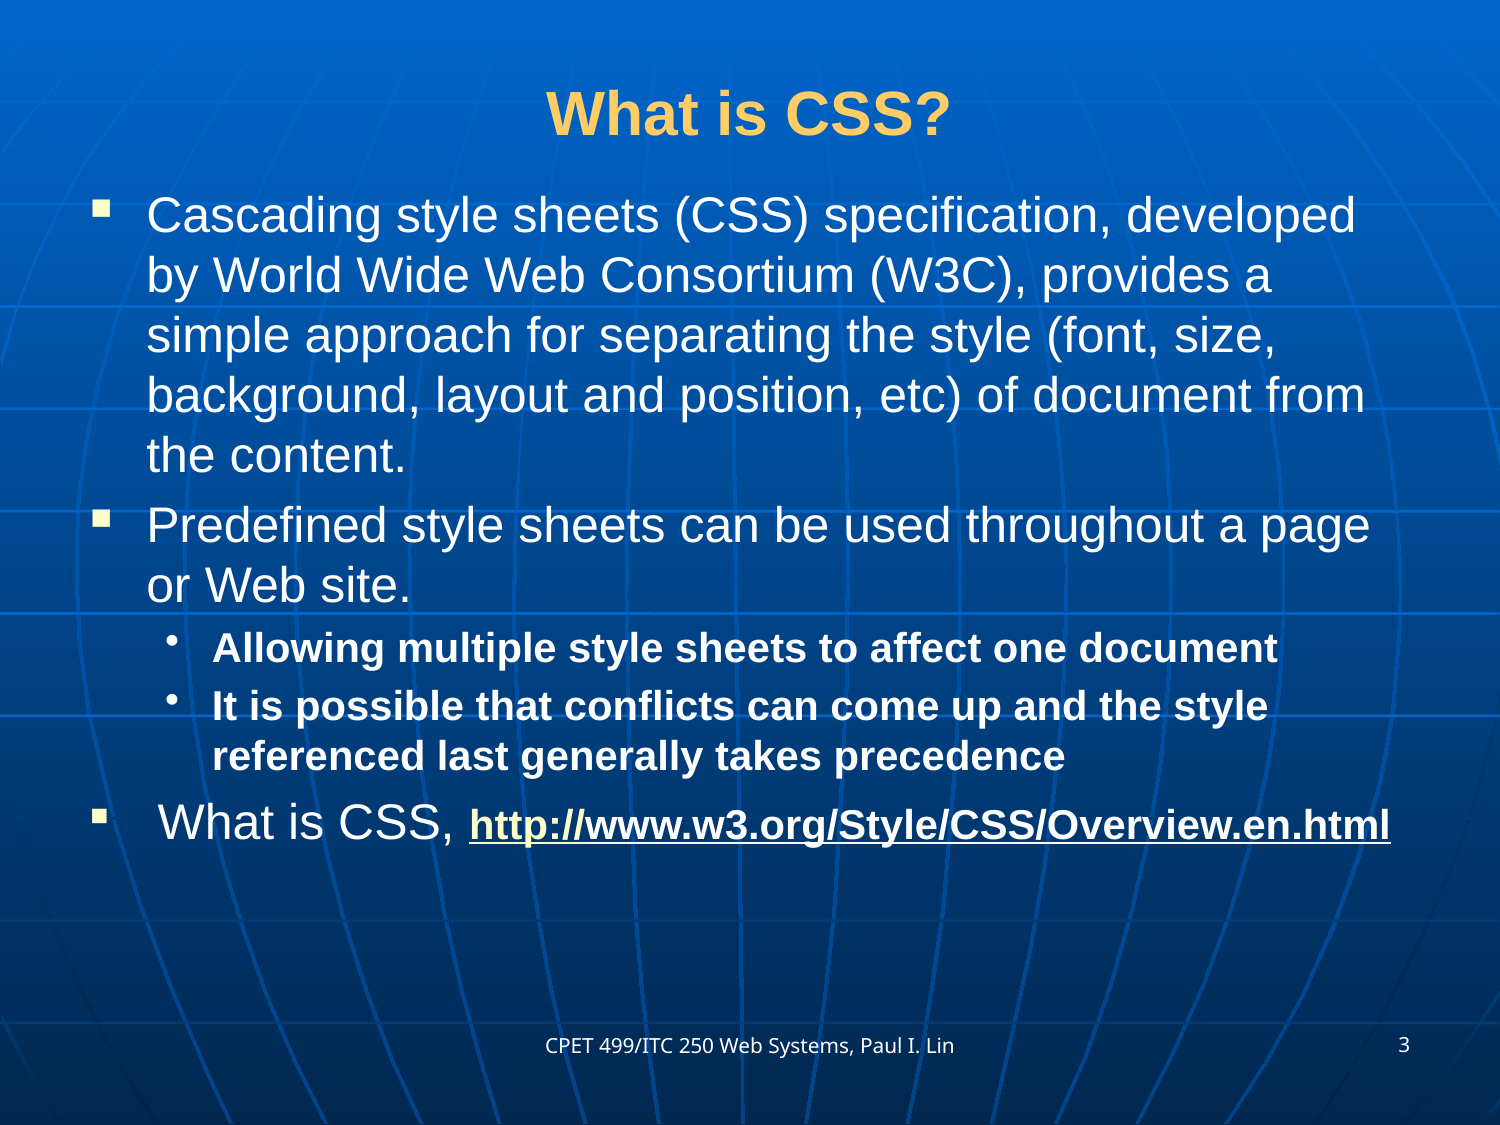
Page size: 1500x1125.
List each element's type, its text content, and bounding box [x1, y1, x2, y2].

slide_number 3 [1074, 1023, 1426, 1100]
footer CPET 499/ITC 250 Web Systems, Paul I. Lin [512, 1024, 988, 1101]
list Cascading style sheets (CSS) specification, developed by World Wide Web Consortium (W3C), provides a simple approach for separating the style (font, size, background, layout and position, etc) of document from the content. Predefined style sheets can be used throughout a page or Web site. Allowing multiple style sheets to affect one document It is possible that conflicts can come up and the style referenced last generally takes precedence What is CSS, http://www.w3.org/Style/CSS/Overview.en.html [74, 174, 1426, 1006]
title What is CSS? [37, 45, 1463, 176]
